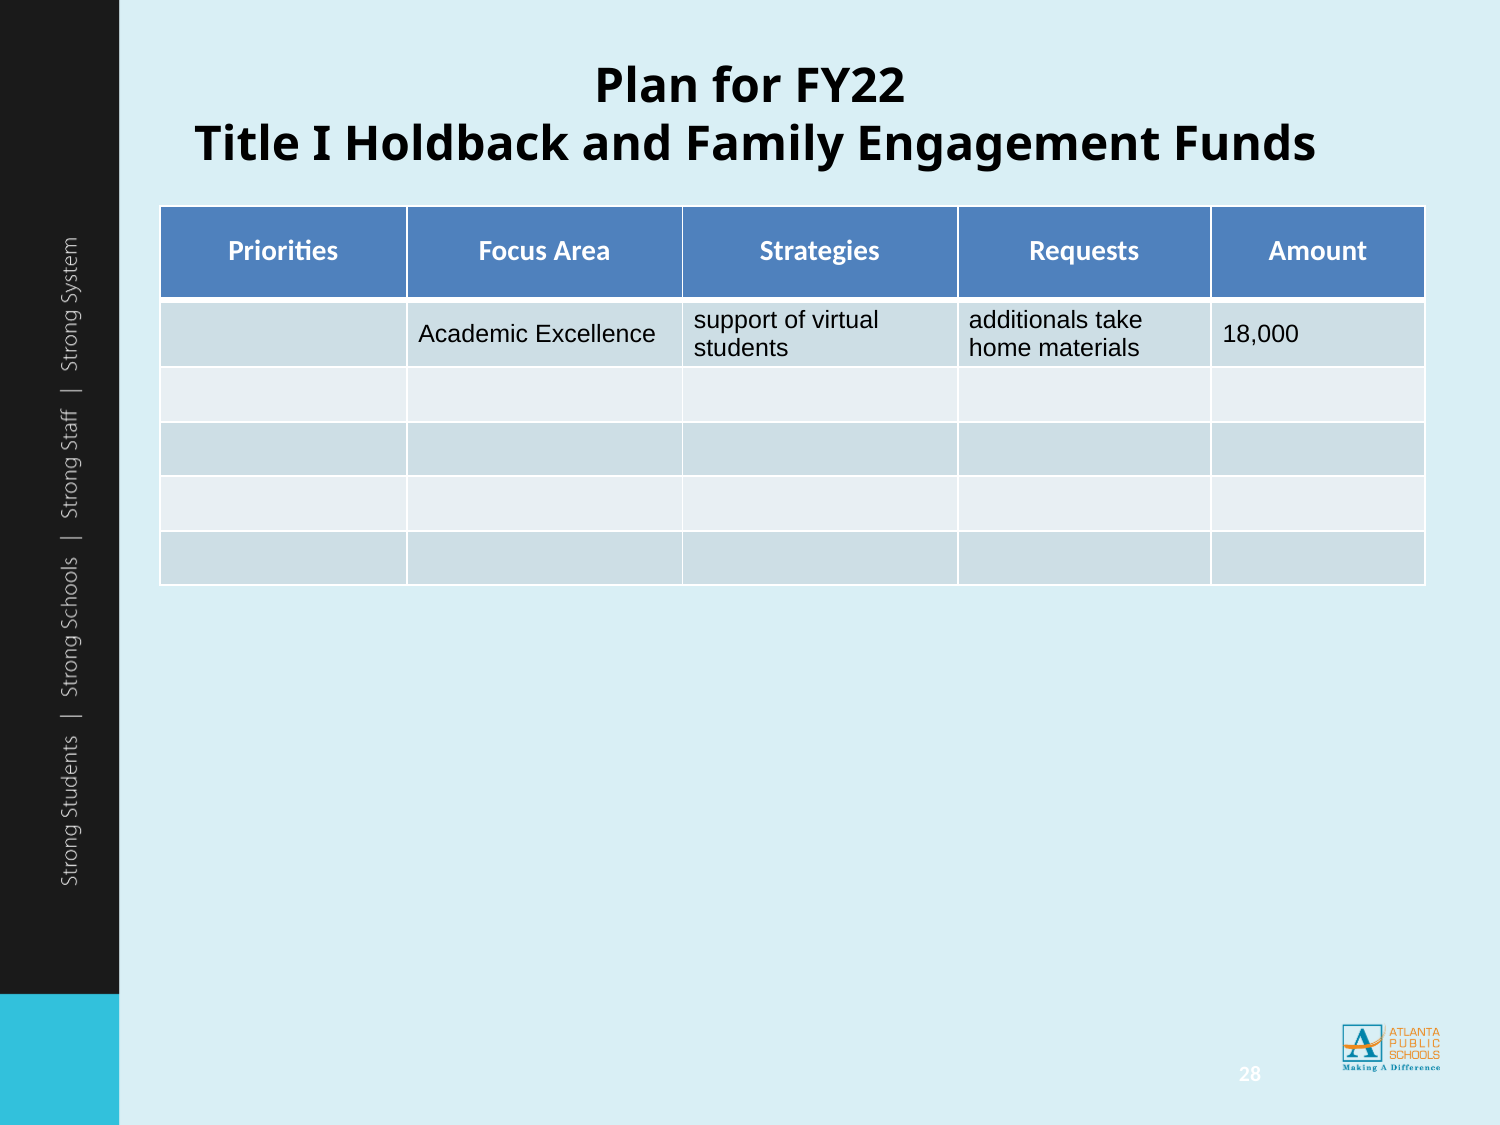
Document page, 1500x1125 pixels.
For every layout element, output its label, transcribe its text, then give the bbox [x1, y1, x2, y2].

table_cell [161, 532, 406, 584]
table_header Focus Area [408, 207, 682, 297]
table_cell Academic Excellence [408, 303, 682, 366]
table_header Priorities [161, 207, 406, 297]
table_cell support of virtual students [683, 303, 957, 366]
table_cell [1212, 477, 1424, 530]
table_cell [161, 368, 406, 421]
table_header Requests [959, 207, 1210, 297]
table_cell [683, 423, 957, 475]
table_cell additionals take home materials [959, 303, 1210, 366]
table_cell [683, 477, 957, 530]
table_cell [1212, 423, 1424, 475]
title Plan for FY22 Title I Holdback and Family Engagement Funds [75, 18, 1425, 207]
table_cell [959, 423, 1210, 475]
table_cell [683, 368, 957, 421]
table_cell [1212, 532, 1424, 584]
table_cell [959, 532, 1210, 584]
table_cell [161, 423, 406, 475]
table_cell [959, 368, 1210, 421]
table_cell [161, 477, 406, 530]
table_header Amount [1212, 207, 1424, 297]
table_cell 18,000 [1212, 303, 1424, 366]
table_cell [408, 368, 682, 421]
table_cell [161, 303, 406, 366]
table_cell [408, 532, 682, 584]
table_header Strategies [683, 207, 957, 297]
table_cell [408, 423, 682, 475]
slide_number ‹#› [1074, 1042, 1425, 1103]
table_cell [1212, 368, 1424, 421]
table_cell [959, 477, 1210, 530]
picture [0, 0, 1500, 1125]
table_cell [683, 532, 957, 584]
table_cell [408, 477, 682, 530]
